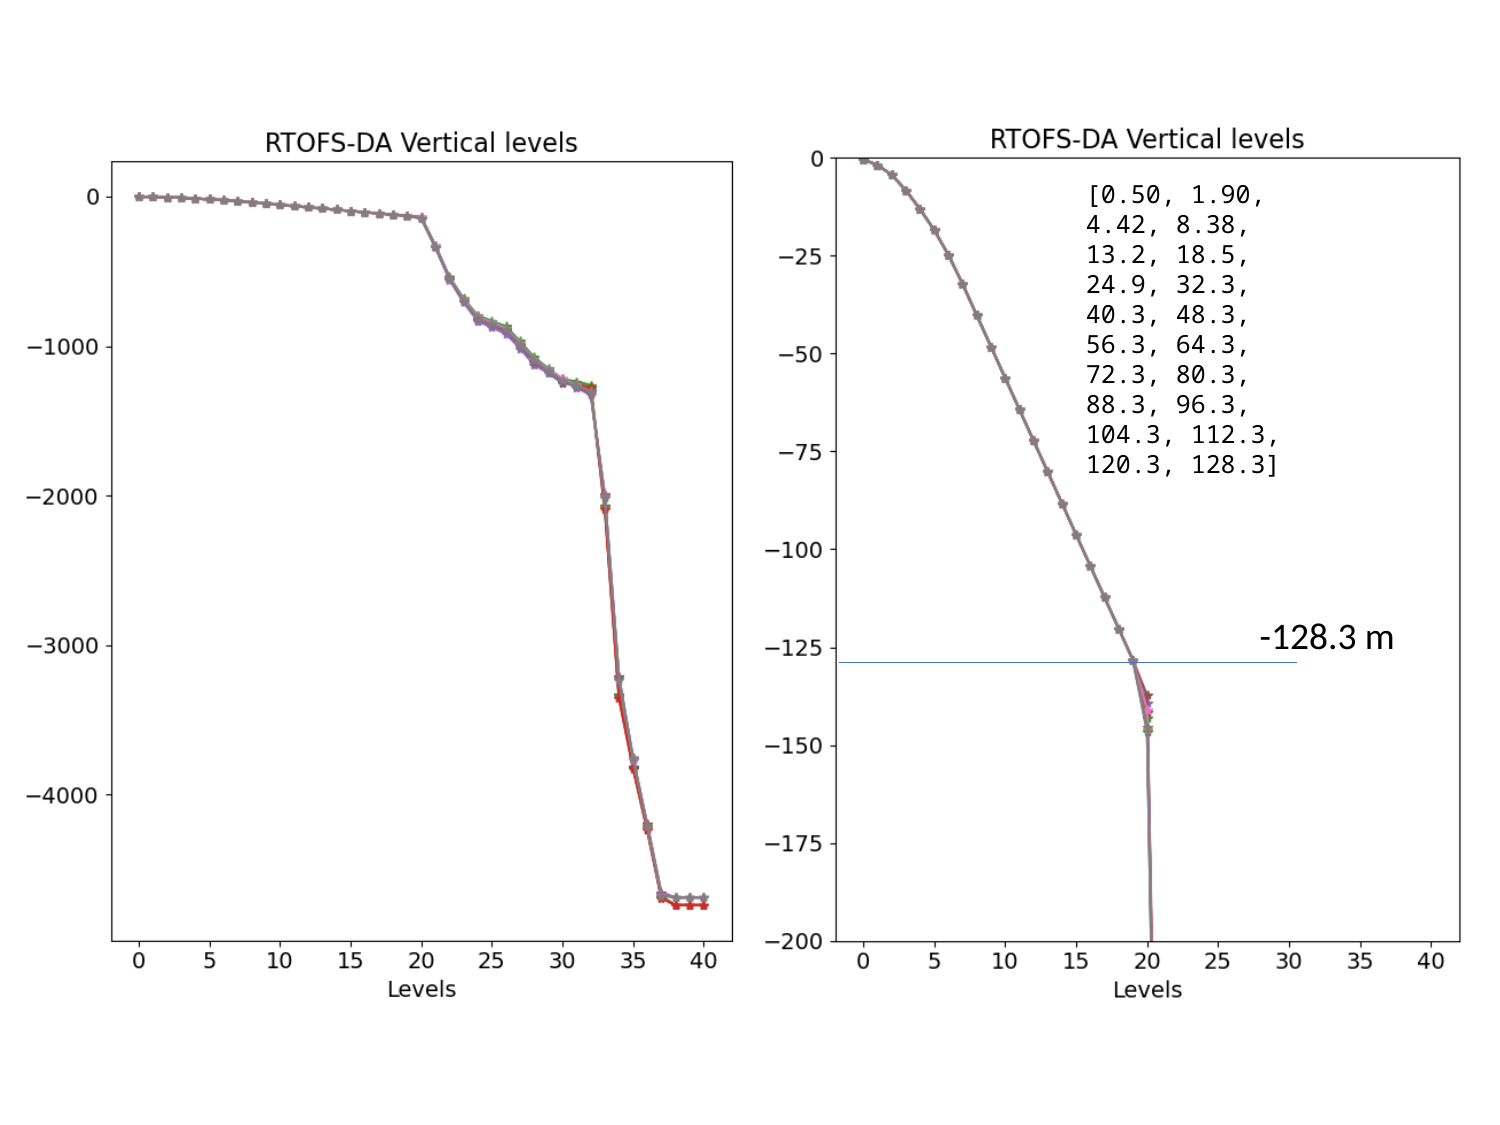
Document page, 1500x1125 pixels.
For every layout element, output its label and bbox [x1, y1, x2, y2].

picture [14, 115, 1480, 1021]
